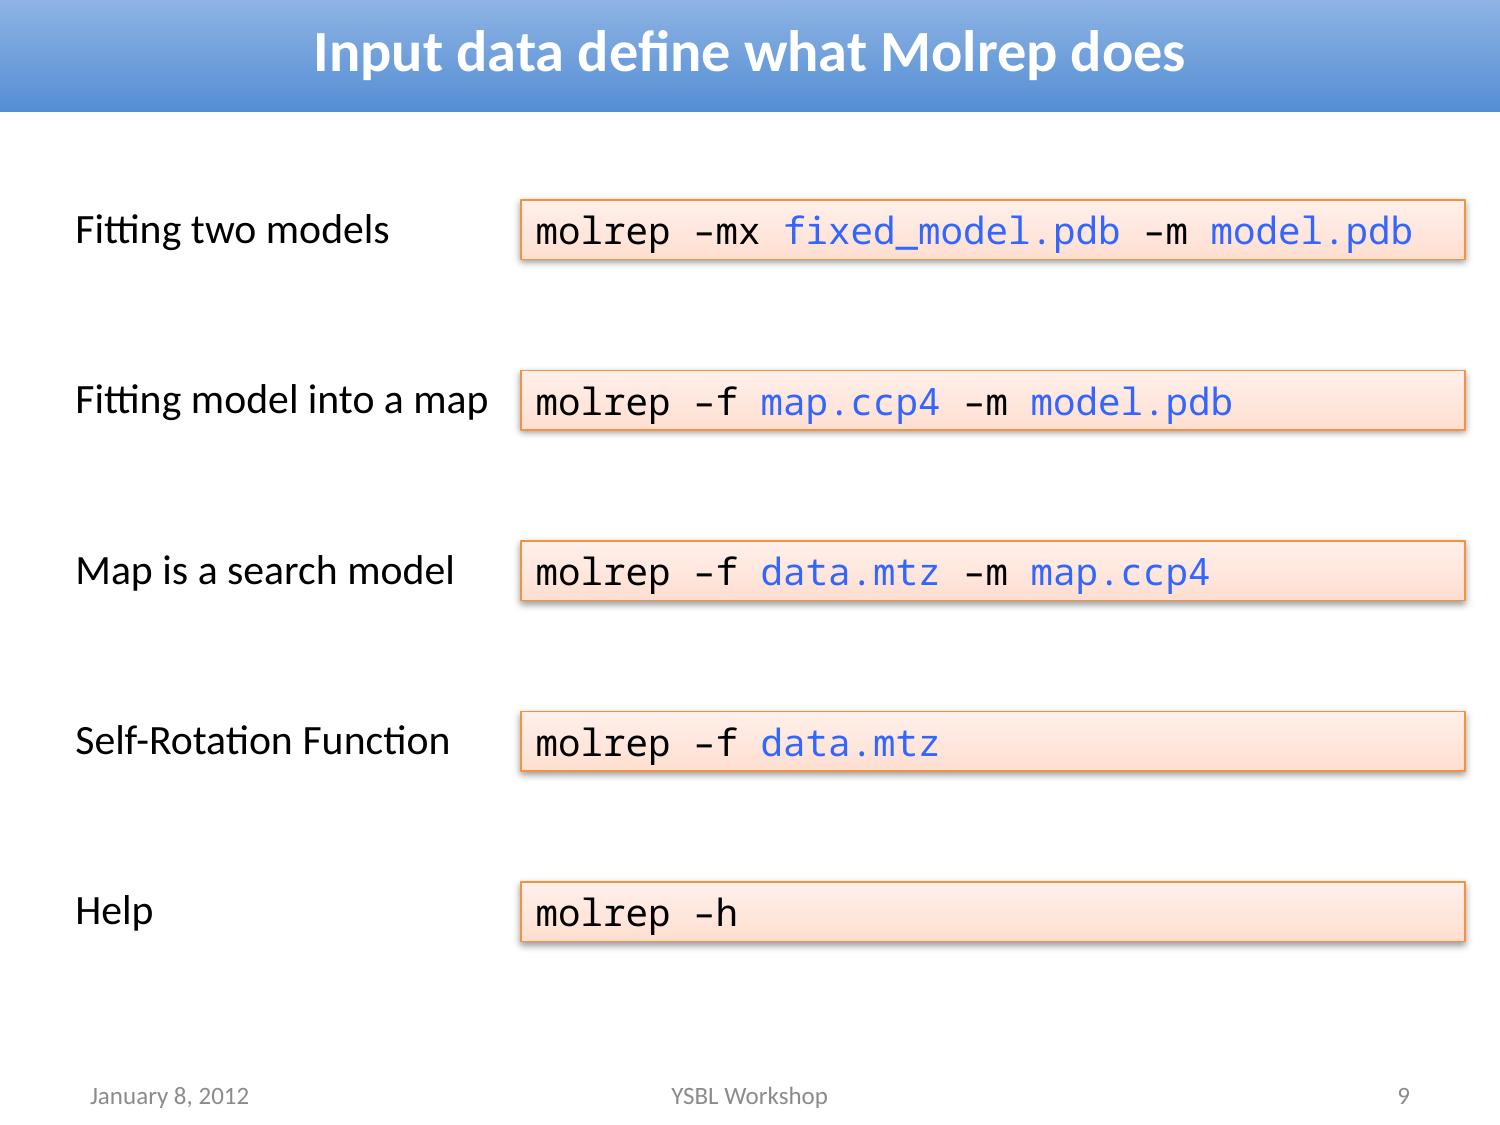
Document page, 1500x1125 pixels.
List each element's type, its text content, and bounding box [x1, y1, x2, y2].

text_box molrep –h [520, 881, 1466, 942]
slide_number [75, 1065, 425, 1125]
text_box molrep –f data.mtz [520, 711, 1466, 772]
title Input data define what Molrep does [0, 0, 1500, 112]
text_box molrep –f map.ccp4 –m model.pdb [520, 370, 1466, 431]
list Fitting two models Fitting model into a map Map is a search model Self-Rotation Function Help [60, 194, 1411, 948]
slide_number 9 [1074, 1065, 1425, 1125]
text_box molrep –f data.mtz –m map.ccp4 [520, 540, 1466, 601]
footer YSBL Workshop [512, 1065, 988, 1125]
text_box molrep –mx fixed_model.pdb –m model.pdb [520, 199, 1466, 260]
